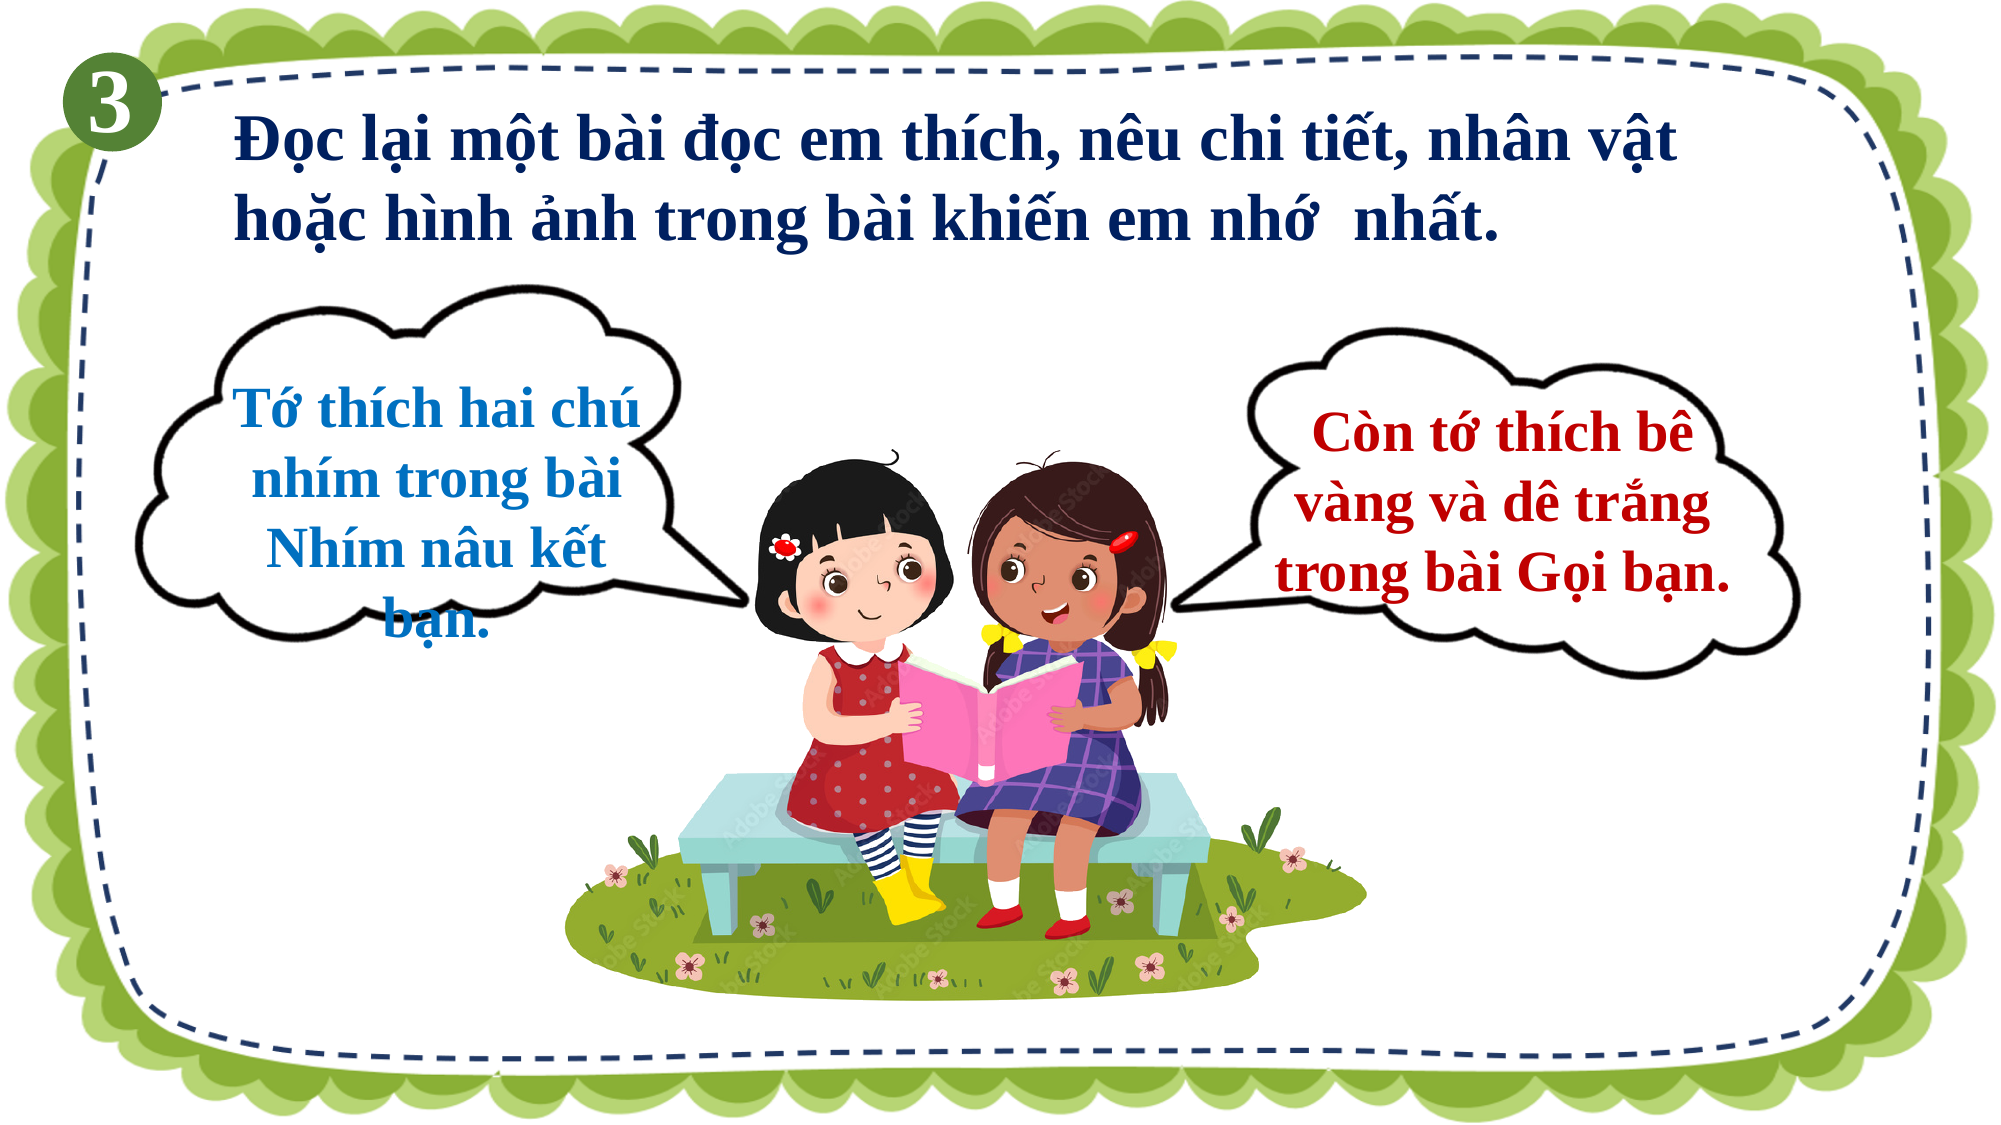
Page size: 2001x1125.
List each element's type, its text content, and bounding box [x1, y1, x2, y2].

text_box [1187, 316, 1824, 714]
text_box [64, 33, 161, 160]
text_box Đọc lại một bài đọc em thích, nêu chi tiết, nhân vật hoặc hình ảnh trong bài khiến em nhớ nhất. [219, 86, 1820, 262]
picture [0, 0, 2001, 1125]
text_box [115, 263, 734, 691]
